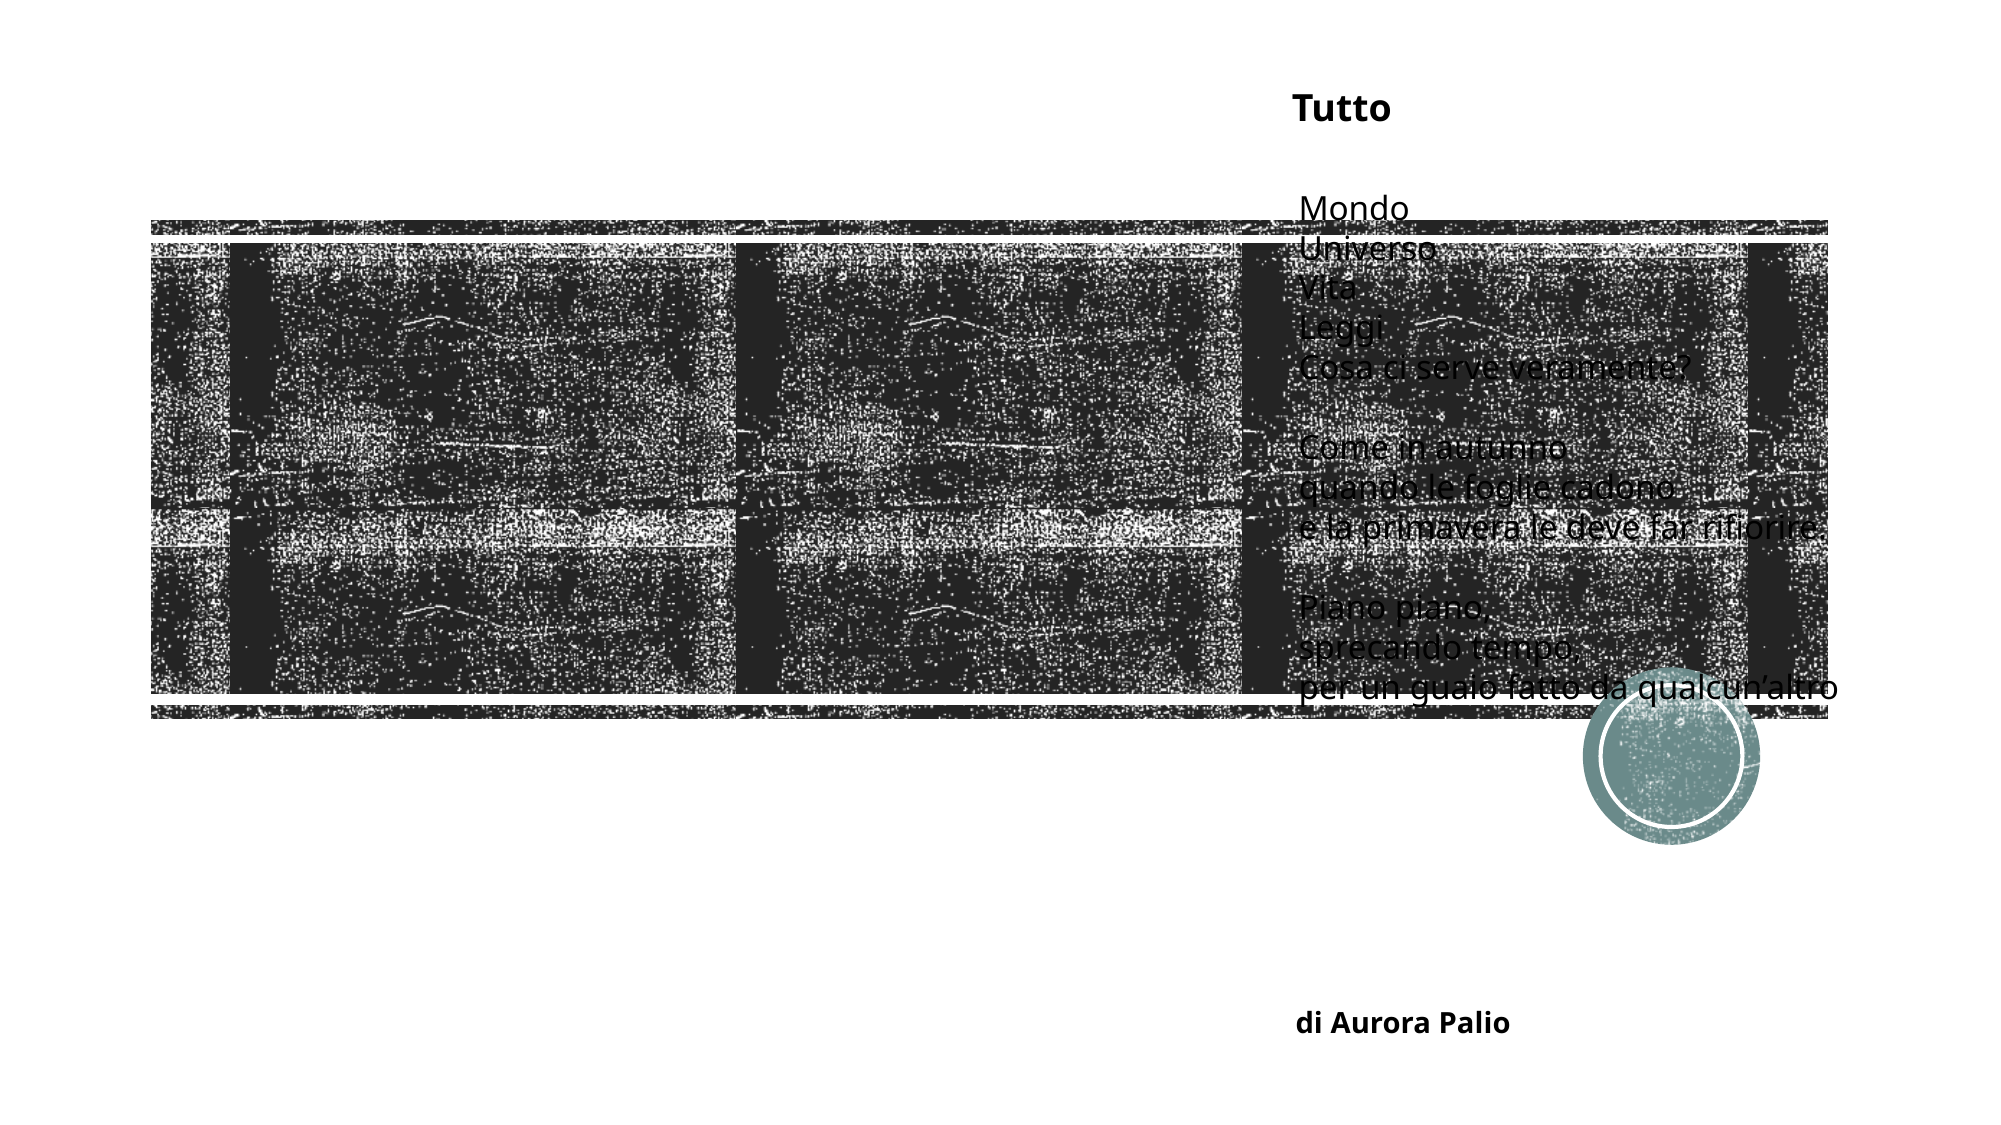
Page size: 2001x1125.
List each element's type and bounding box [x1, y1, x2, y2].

text_box [1287, 80, 1915, 1045]
